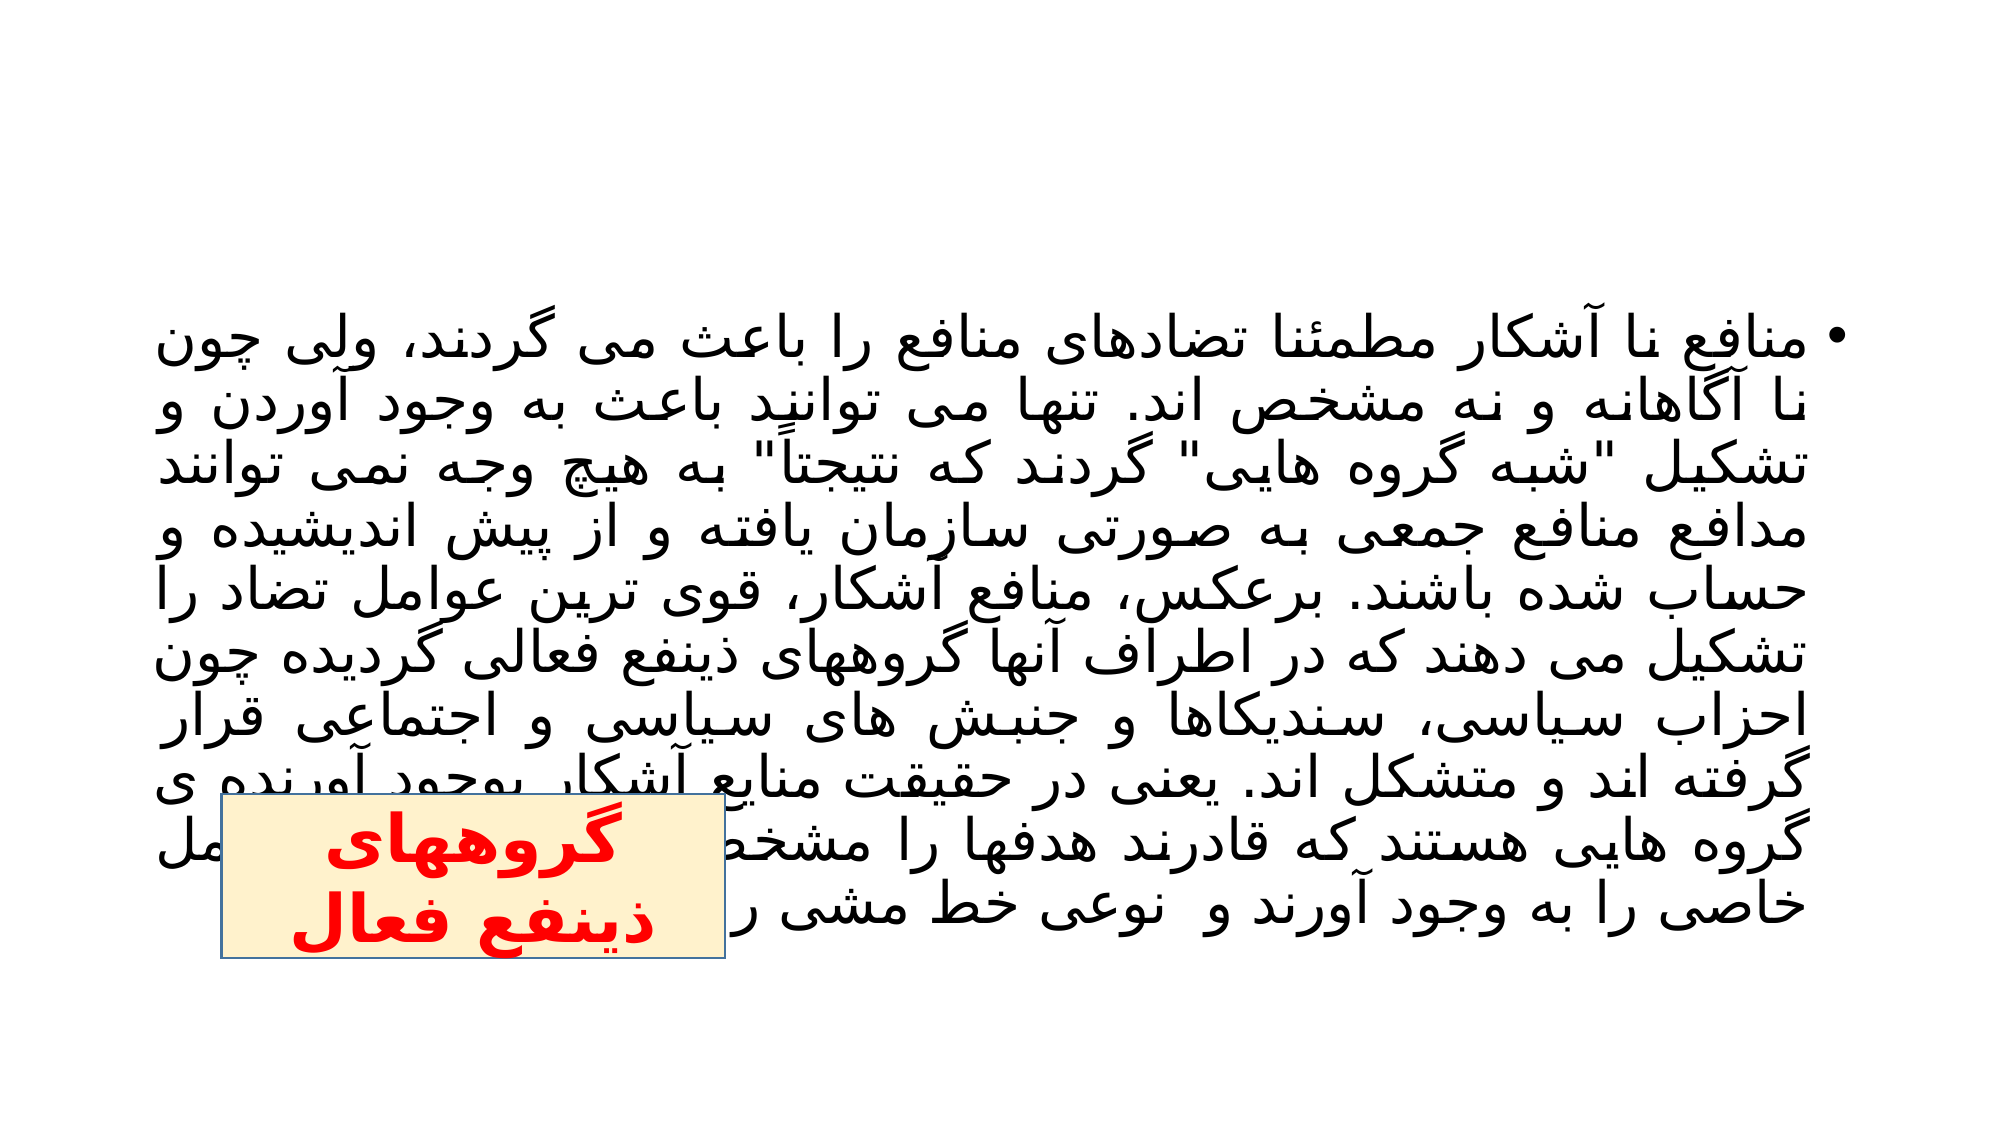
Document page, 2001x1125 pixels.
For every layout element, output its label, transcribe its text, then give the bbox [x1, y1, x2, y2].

text_box گروههای ذینفع فعال [220, 793, 726, 959]
list منافع نا آشکار مطمئنا تضادهای منافع را باعث می گردند، ولی چون نا آگاهانه و نه مشخص اند. تنها می توانند باعث به وجود آوردن و تشکیل "شبه گروه هایی" گردند که نتیجتاً" به هیچ وجه نمی توانند مدافع منافع جمعی به صورتی سازمان یافته و از پیش اندیشیده و حساب شده باشند. برعکس، منافع آشکار، قوی ترین عوامل تضاد را تشکیل می دهند که در اطراف آنها گروههای ذینفع فعالی گردیده چون احزاب سیاسی، سندیکاها و جنبش های سیاسی و اجتماعی قرار گرفته اند و متشکل اند. یعنی در حقیقت منایع آشکار بوجود آورنده ی گروه هایی هستند که قادرند هدفها را مشخص نمایند. سیاست عمل خاصی را به وجود آورند و نوعی خط مشی را فرا راه خود سازند [137, 299, 1863, 1014]
